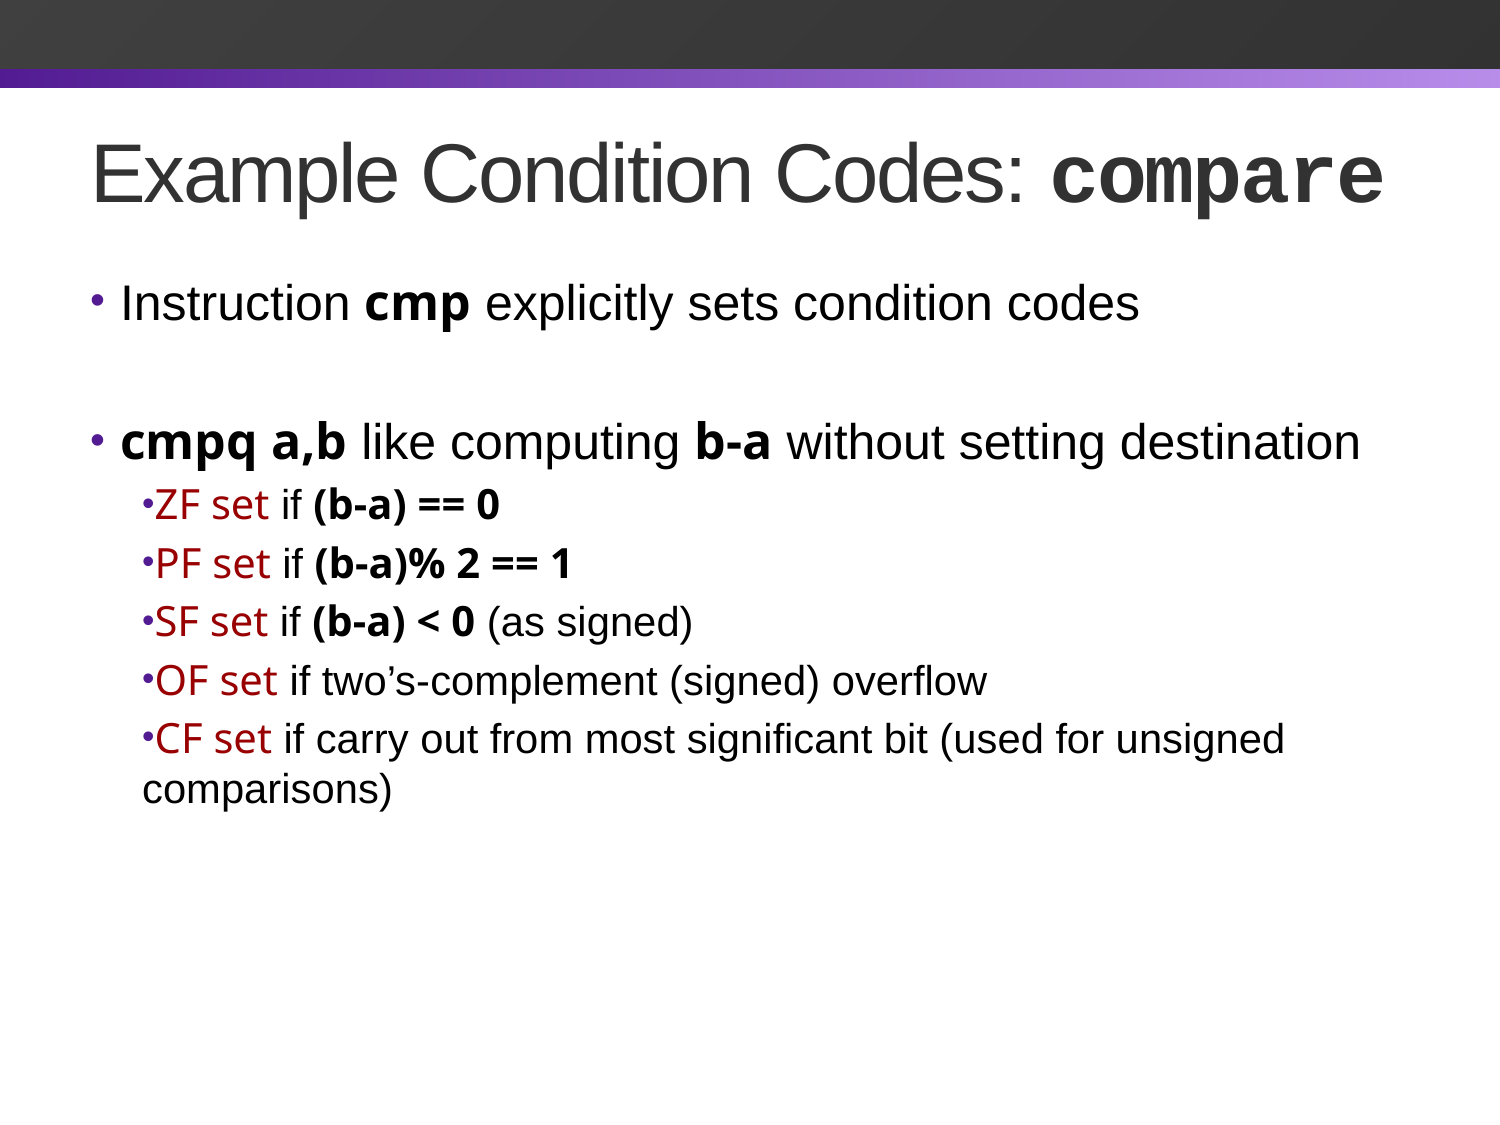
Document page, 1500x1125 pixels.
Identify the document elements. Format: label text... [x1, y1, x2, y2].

title Example Condition Codes: compare [75, 87, 1425, 250]
list Instruction cmp explicitly sets condition codes cmpq a,b like computing b-a without setting destination ZF set if (b-a) == 0 PF set if (b-a)% 2 == 1 SF set if (b-a) < 0 (as signed) OF set if two’s-complement (signed) overflow CF set if carry out from most significant bit (used for unsigned comparisons) [75, 262, 1425, 1063]
